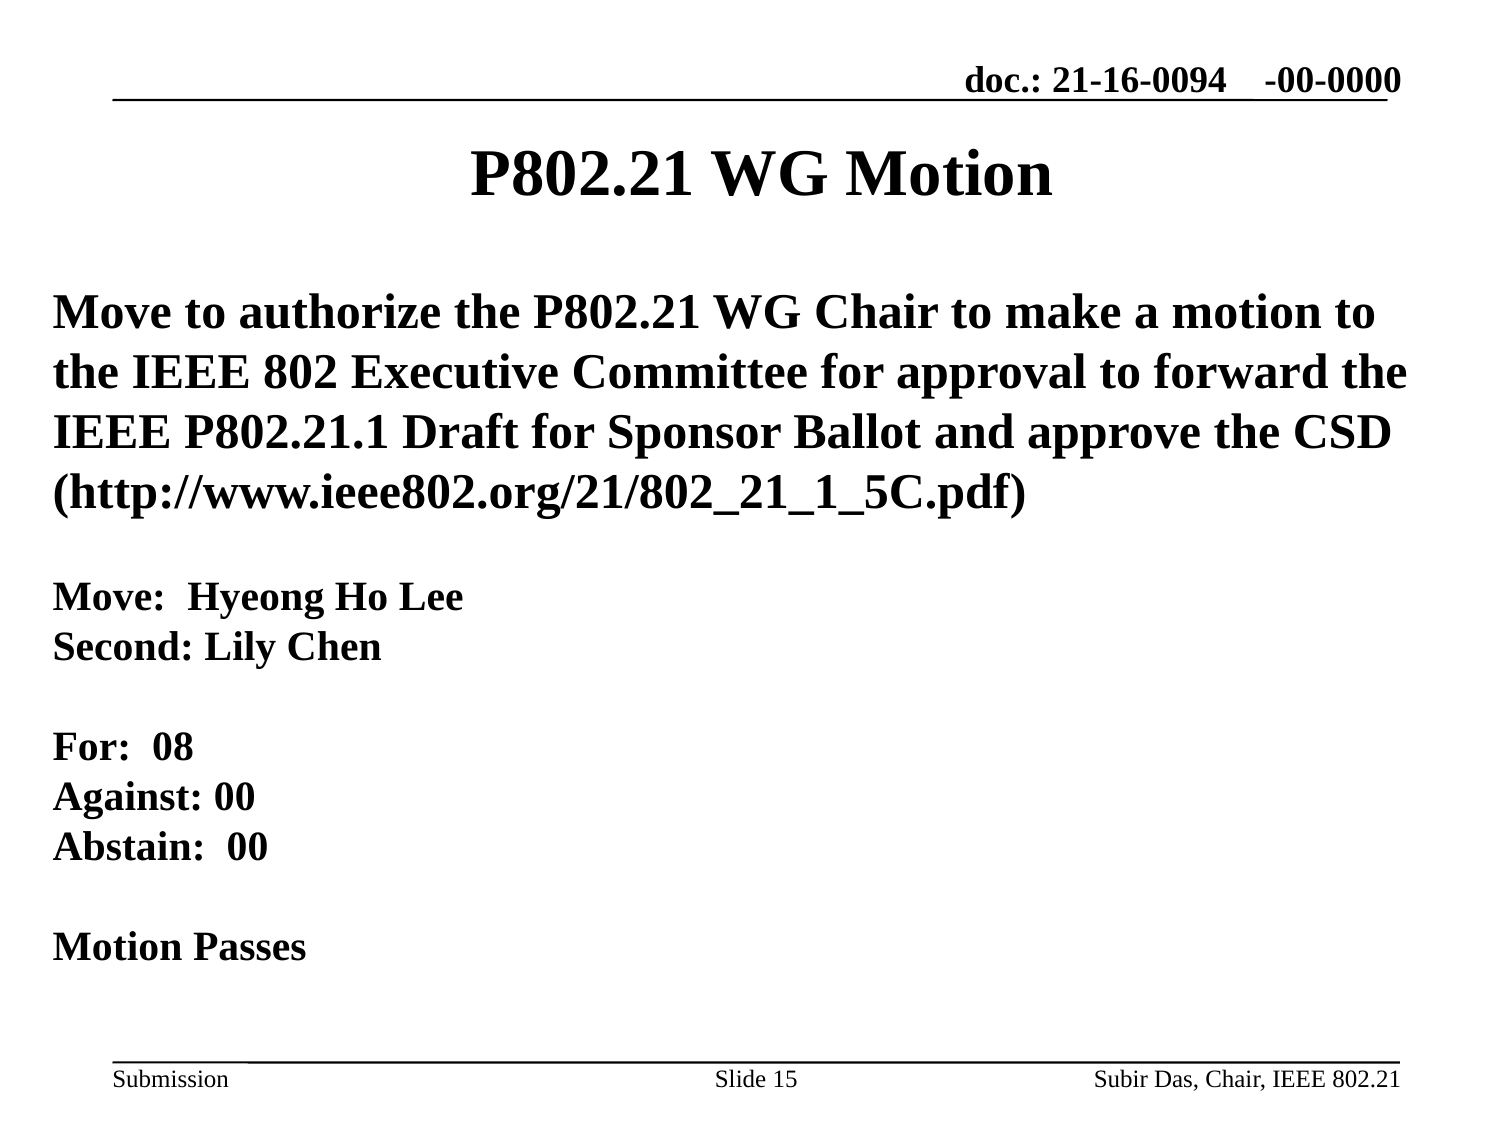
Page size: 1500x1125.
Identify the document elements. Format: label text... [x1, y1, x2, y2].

footer Subir Das, Chair, IEEE 802.21 [1089, 1061, 1402, 1093]
title P802.21 WG Motion [124, 112, 1401, 226]
text_box Slide 15 [675, 1062, 838, 1093]
text_box Move to authorize the P802.21 WG Chair to make a motion to the IEEE 802 Executive Committee for approval to forward the IEEE P802.21.1 Draft for Sponsor Ballot and approve the CSD (http://www.ieee802.org/21/802_21_1_5C.pdf) Move: Hyeong Ho Lee Second: Lily Chen For: 08 Against: 00 Abstain: 00 Motion Passes [37, 271, 1463, 977]
